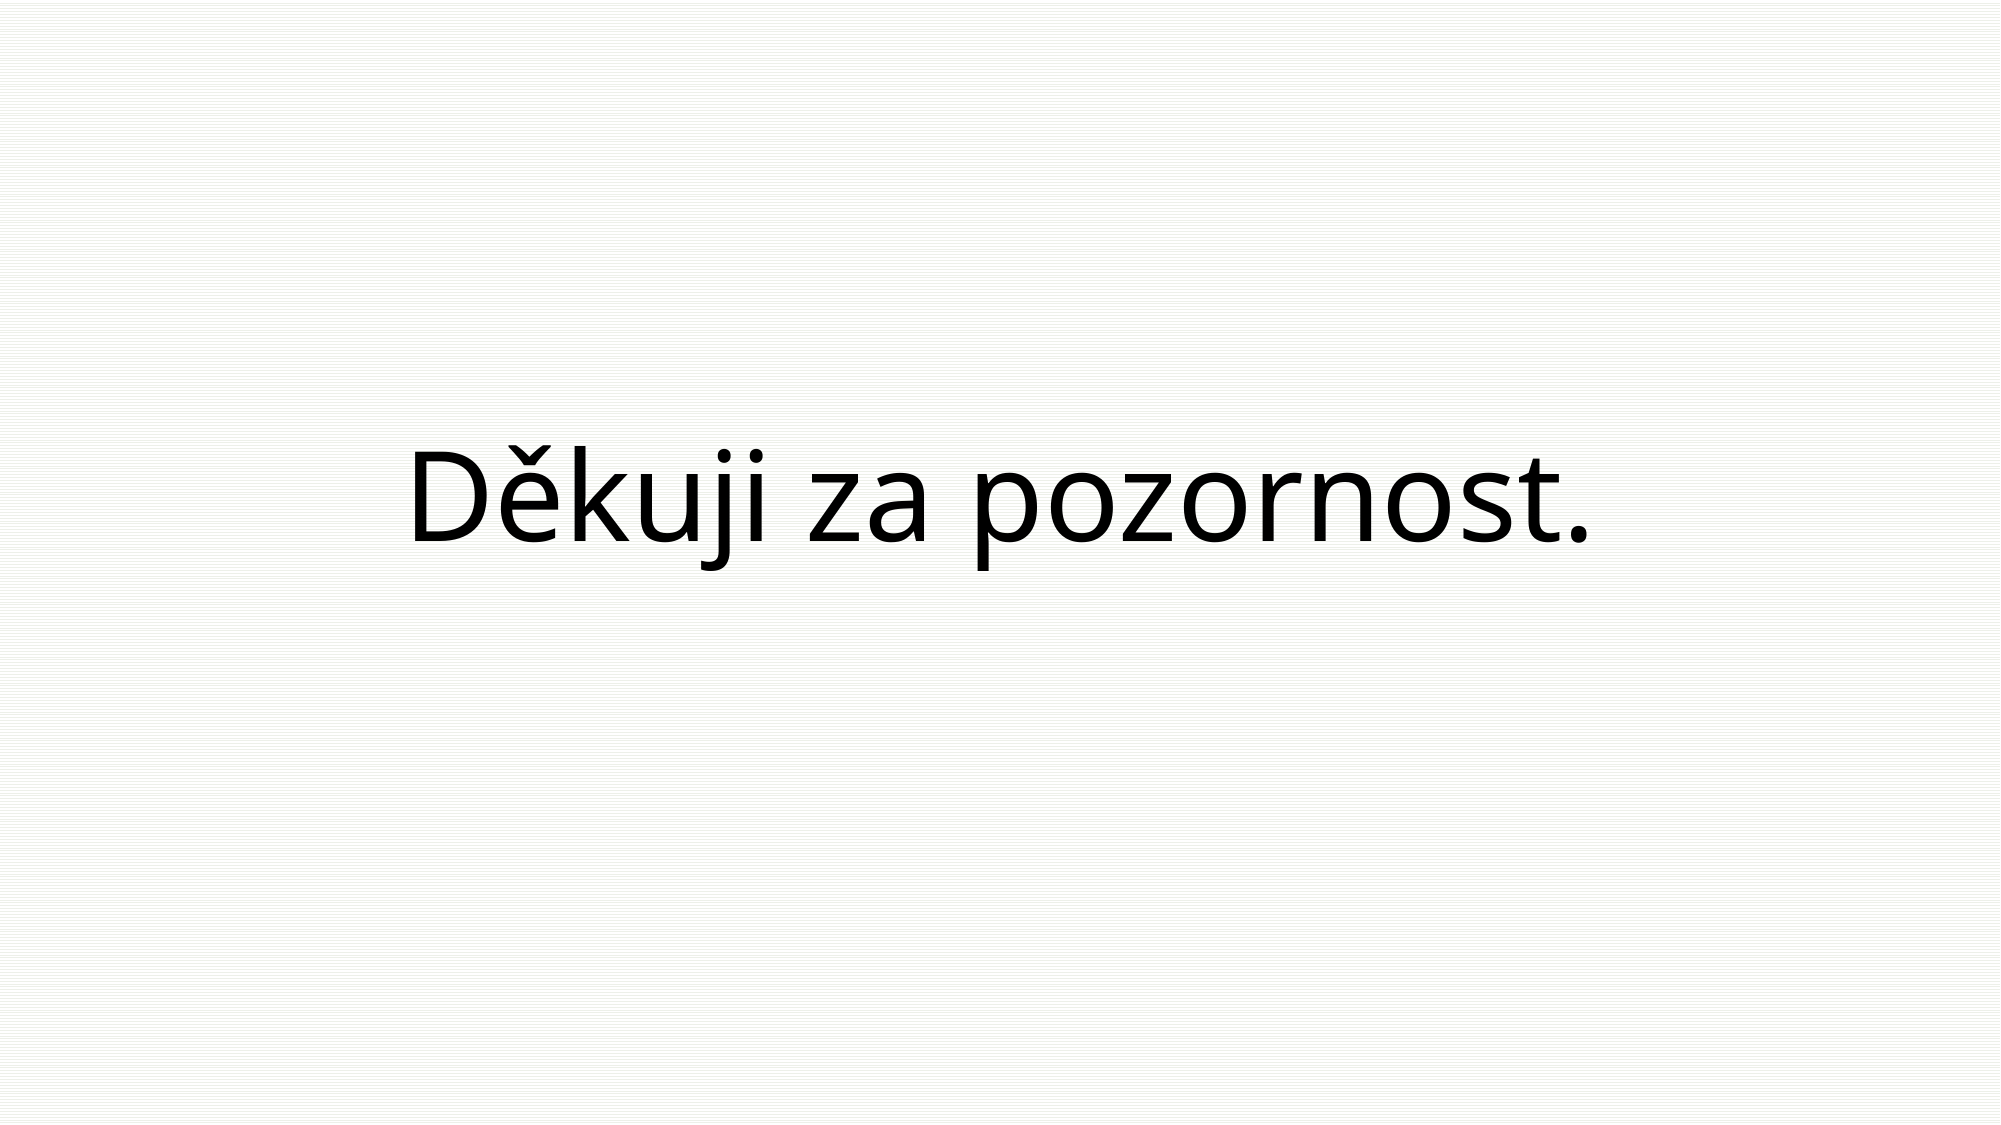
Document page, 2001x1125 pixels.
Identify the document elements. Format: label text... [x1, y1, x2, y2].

title Děkuji za pozornost. [249, 184, 1750, 576]
